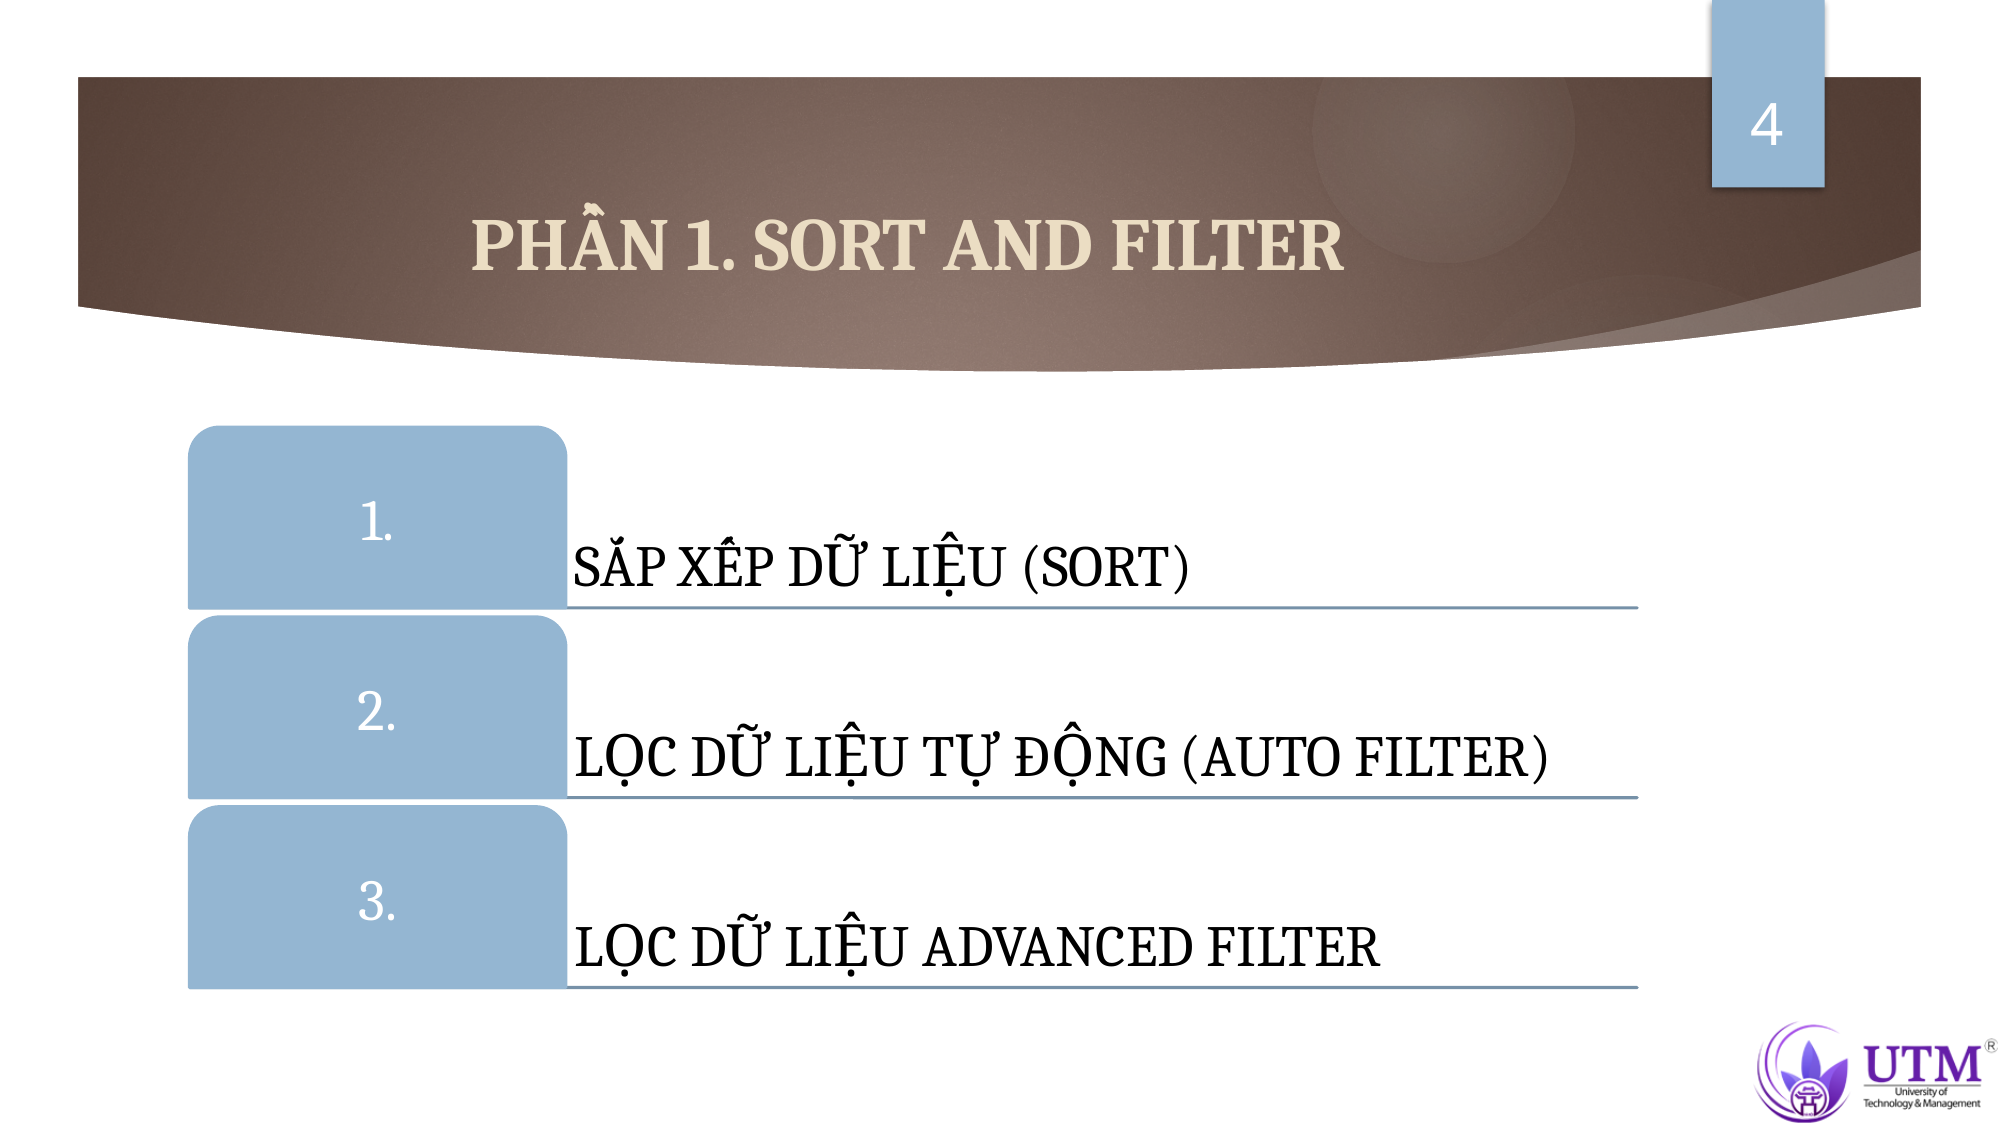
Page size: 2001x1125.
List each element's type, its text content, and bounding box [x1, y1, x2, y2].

picture [1751, 1018, 2000, 1125]
title PHẦN 1. SORT AND FILTER [189, 159, 1627, 276]
slide_number 4 [1698, 48, 1836, 175]
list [189, 426, 1638, 988]
